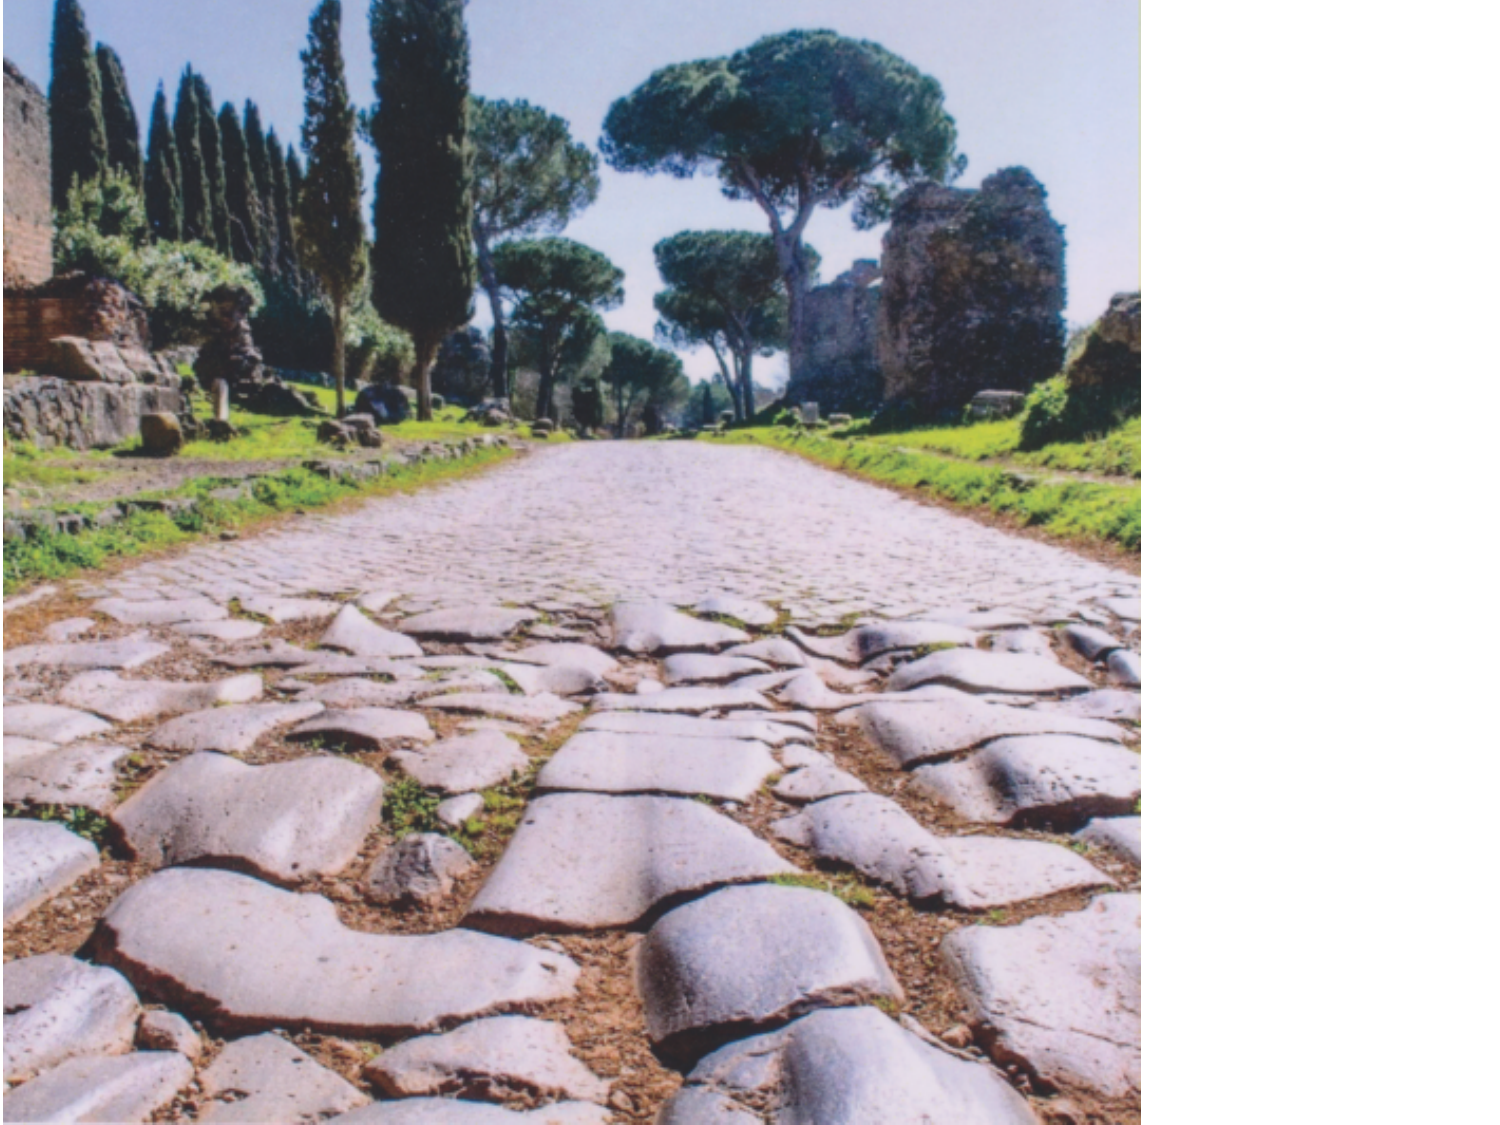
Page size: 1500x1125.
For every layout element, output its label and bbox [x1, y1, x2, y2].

picture [2, 0, 1141, 1125]
